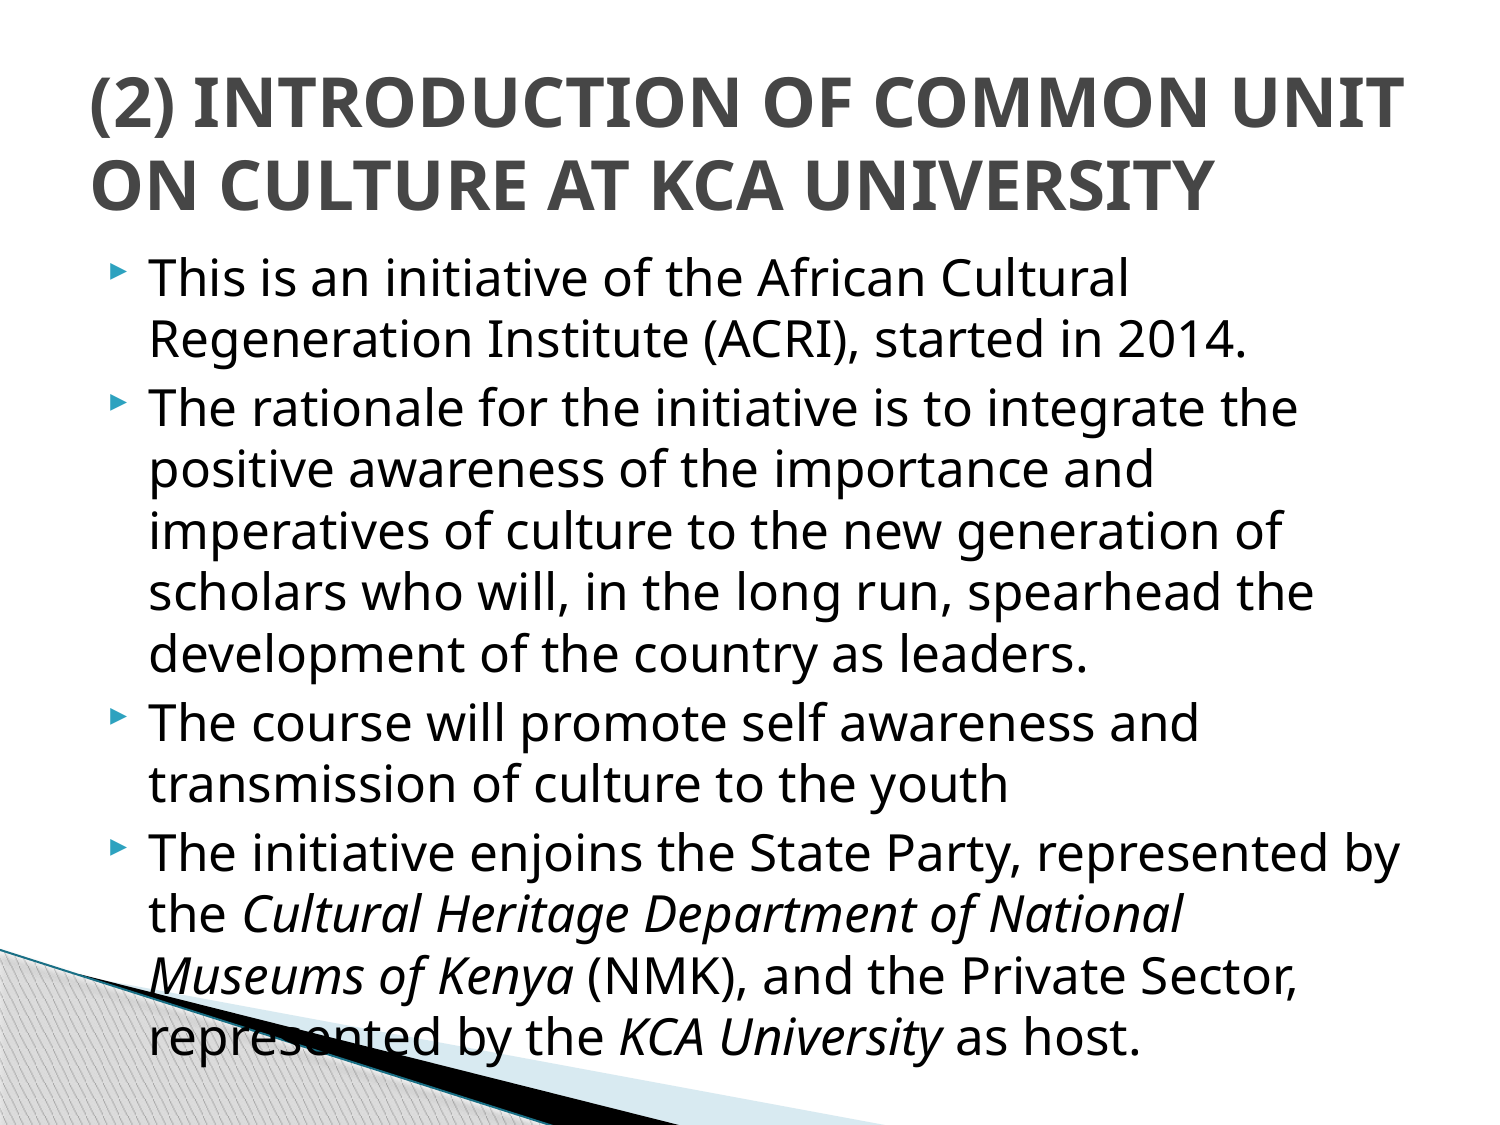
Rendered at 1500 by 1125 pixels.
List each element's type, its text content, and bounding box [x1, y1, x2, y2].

title (2) INTRODUCTION OF COMMON UNIT ON CULTURE AT KCA UNIVERSITY [75, 45, 1425, 238]
list This is an initiative of the African Cultural Regeneration Institute (ACRI), started in 2014. The rationale for the initiative is to integrate the positive awareness of the importance and imperatives of culture to the new generation of scholars who will, in the long run, spearhead the development of the country as leaders. The course will promote self awareness and transmission of culture to the youth The initiative enjoins the State Party, represented by the Cultural Heritage Department of National Museums of Kenya (NMK), and the Private Sector, represented by the KCA University as host. [75, 238, 1425, 1075]
